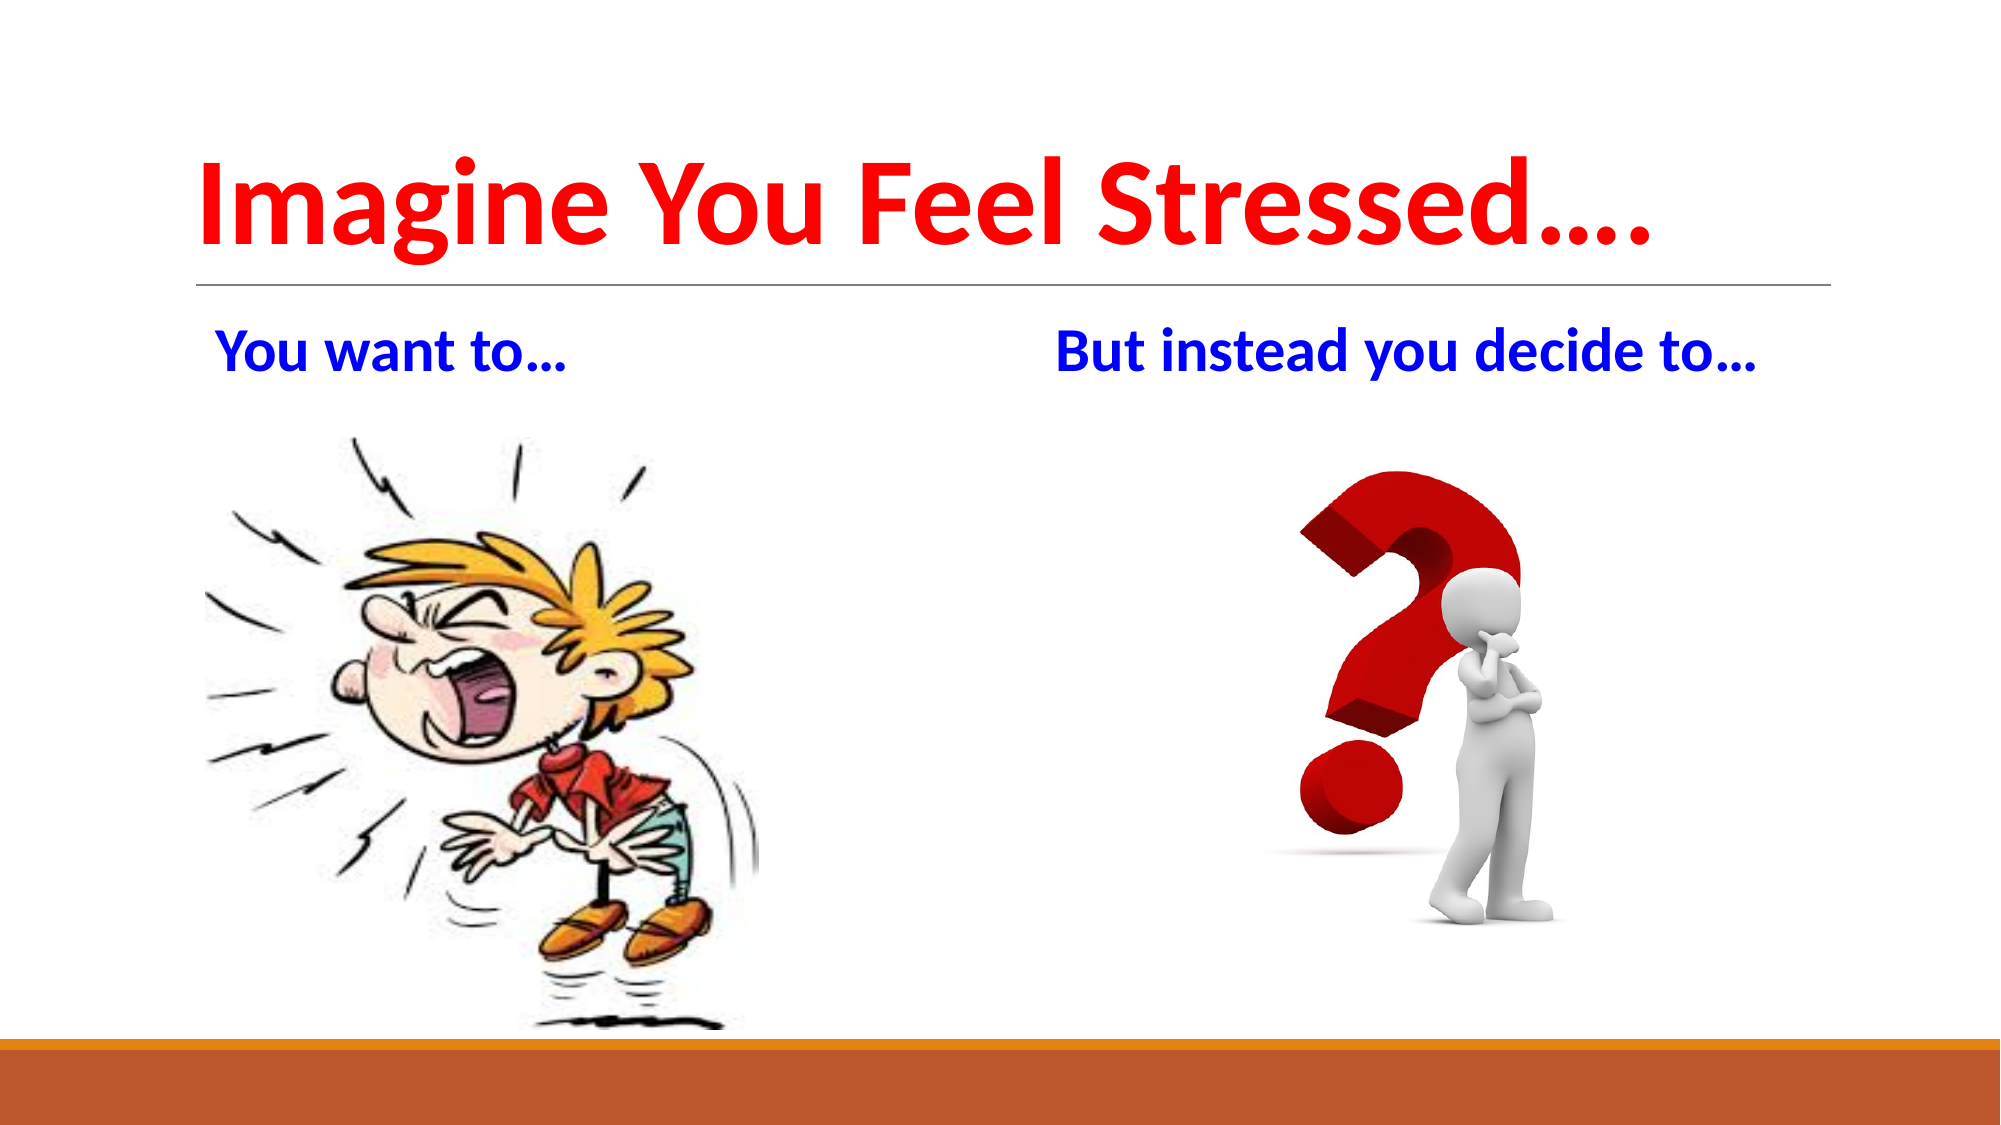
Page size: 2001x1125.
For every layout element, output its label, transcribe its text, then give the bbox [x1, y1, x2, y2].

list But instead you decide to… [1020, 302, 1830, 963]
list You want to… [180, 302, 990, 963]
picture [1162, 422, 1740, 1000]
title Imagine You Feel Stressed…. [180, 47, 1830, 285]
picture [205, 437, 760, 1030]
